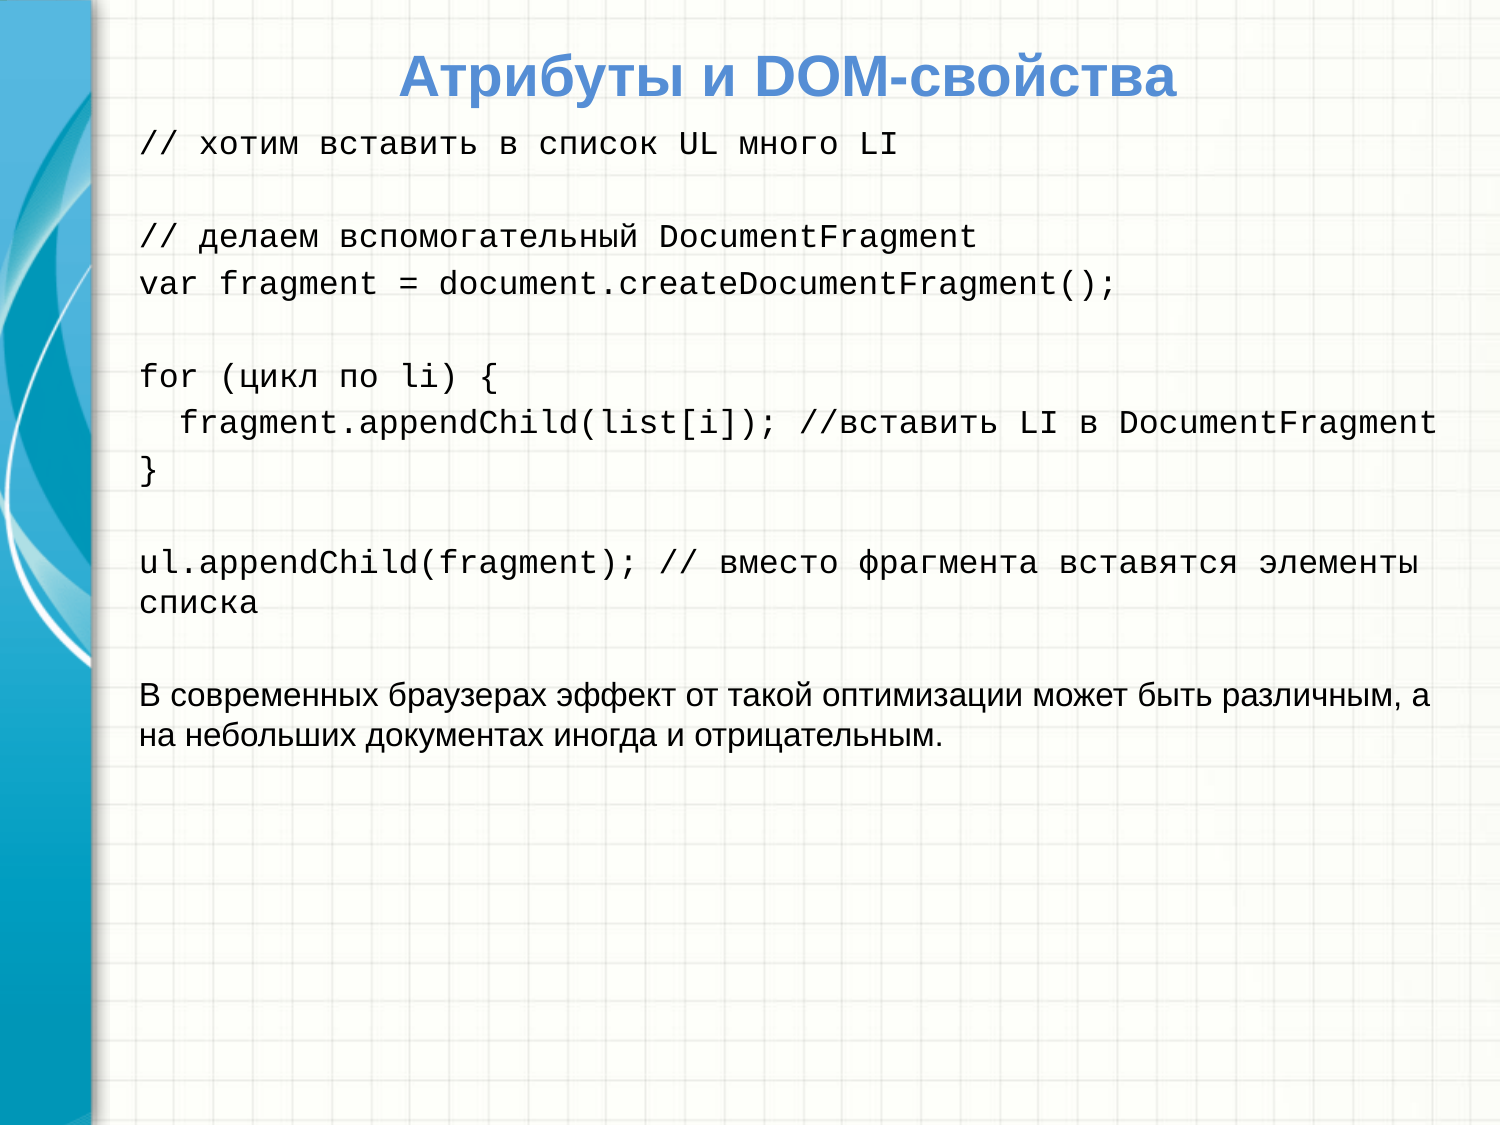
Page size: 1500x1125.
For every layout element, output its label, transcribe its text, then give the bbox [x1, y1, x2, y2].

list // хотим вставить в список UL много LI // делаем вспомогательный DocumentFragment var fragment = document.createDocumentFragment(); for (цикл по li) { fragment.appendChild(list[i]); //вставить LI в DocumentFragment } ul.appendChild(fragment); // вместо фрагмента вставятся элементы списка В современных браузерах эффект от такой оптимизации может быть различным, а на небольших документах иногда и отрицательным. [123, 113, 1471, 1059]
title Атрибуты и DOM-свойства [125, 44, 1450, 102]
picture [0, 0, 1500, 1125]
